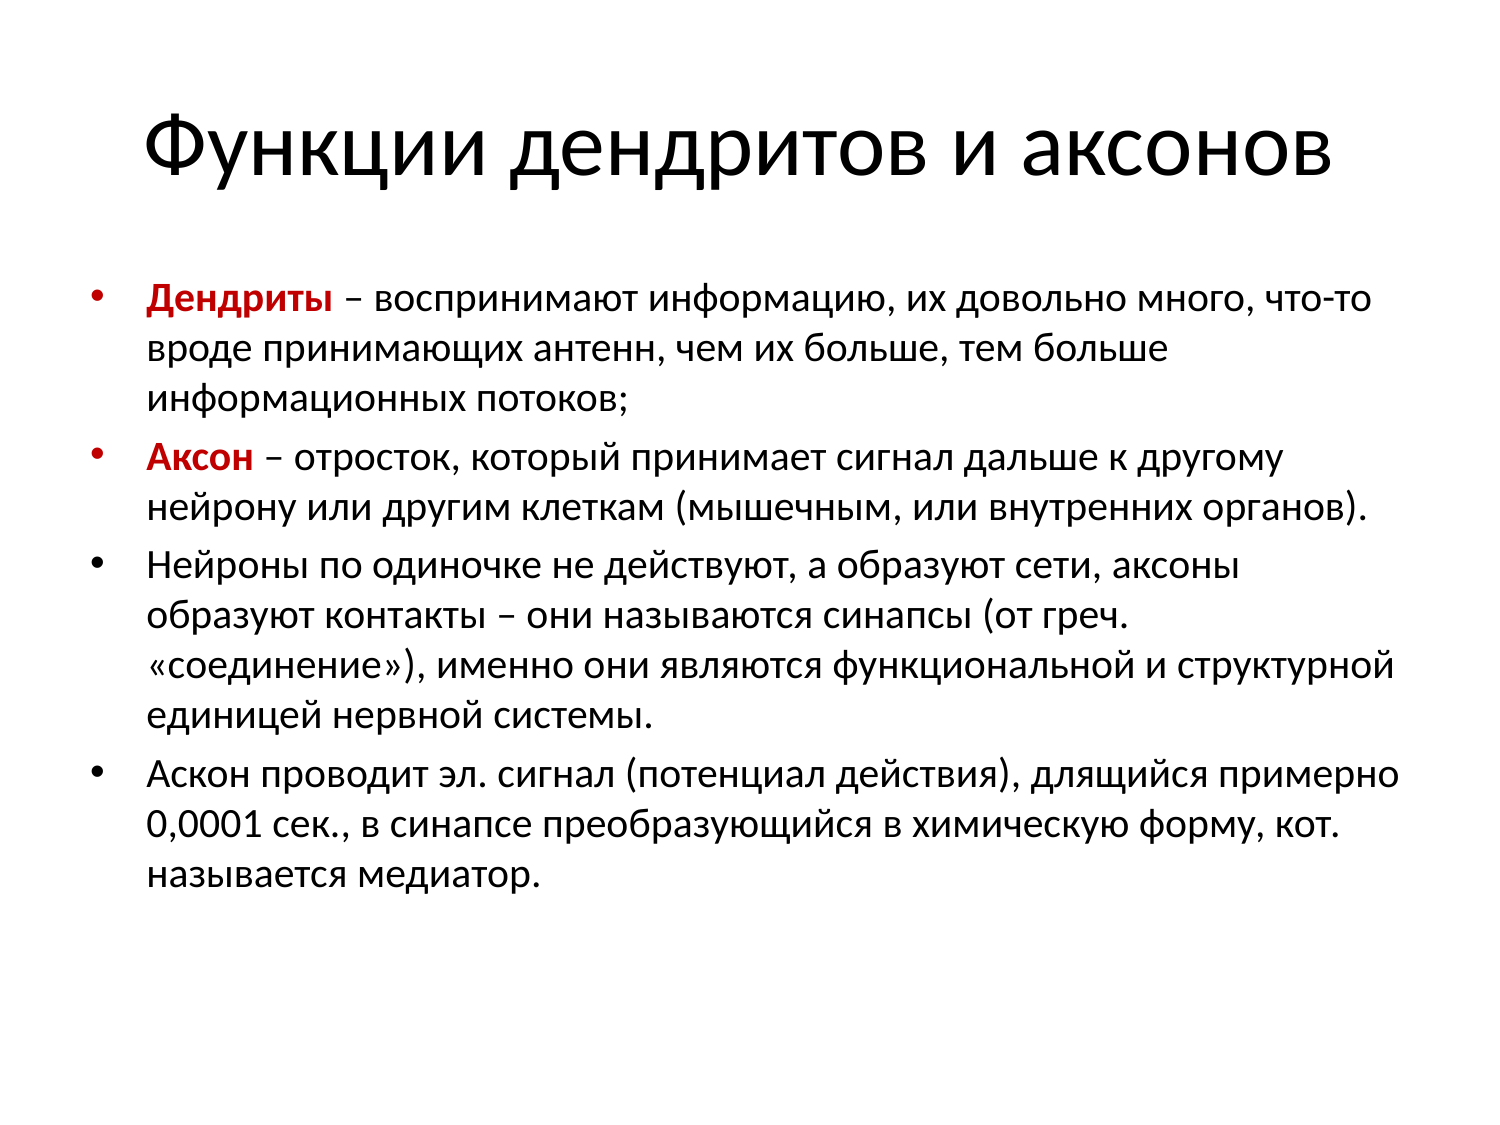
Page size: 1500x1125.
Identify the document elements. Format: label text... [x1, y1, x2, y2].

title Функции дендритов и аксонов [75, 45, 1425, 233]
list Дендриты – воспринимают информацию, их довольно много, что-то вроде принимающих антенн, чем их больше, тем больше информационных потоков; Аксон – отросток, который принимает сигнал дальше к другому нейрону или другим клеткам (мышечным, или внутренних органов). Нейроны по одиночке не действуют, а образуют сети, аксоны образуют контакты – они называются синапсы (от греч. «соединение»), именно они являются функциональной и структурной единицей нервной системы. Аскон проводит эл. сигнал (потенциал действия), длящийся примерно 0,0001 сек., в синапсе преобразующийся в химическую форму, кот. называется медиатор. [75, 262, 1425, 1005]
